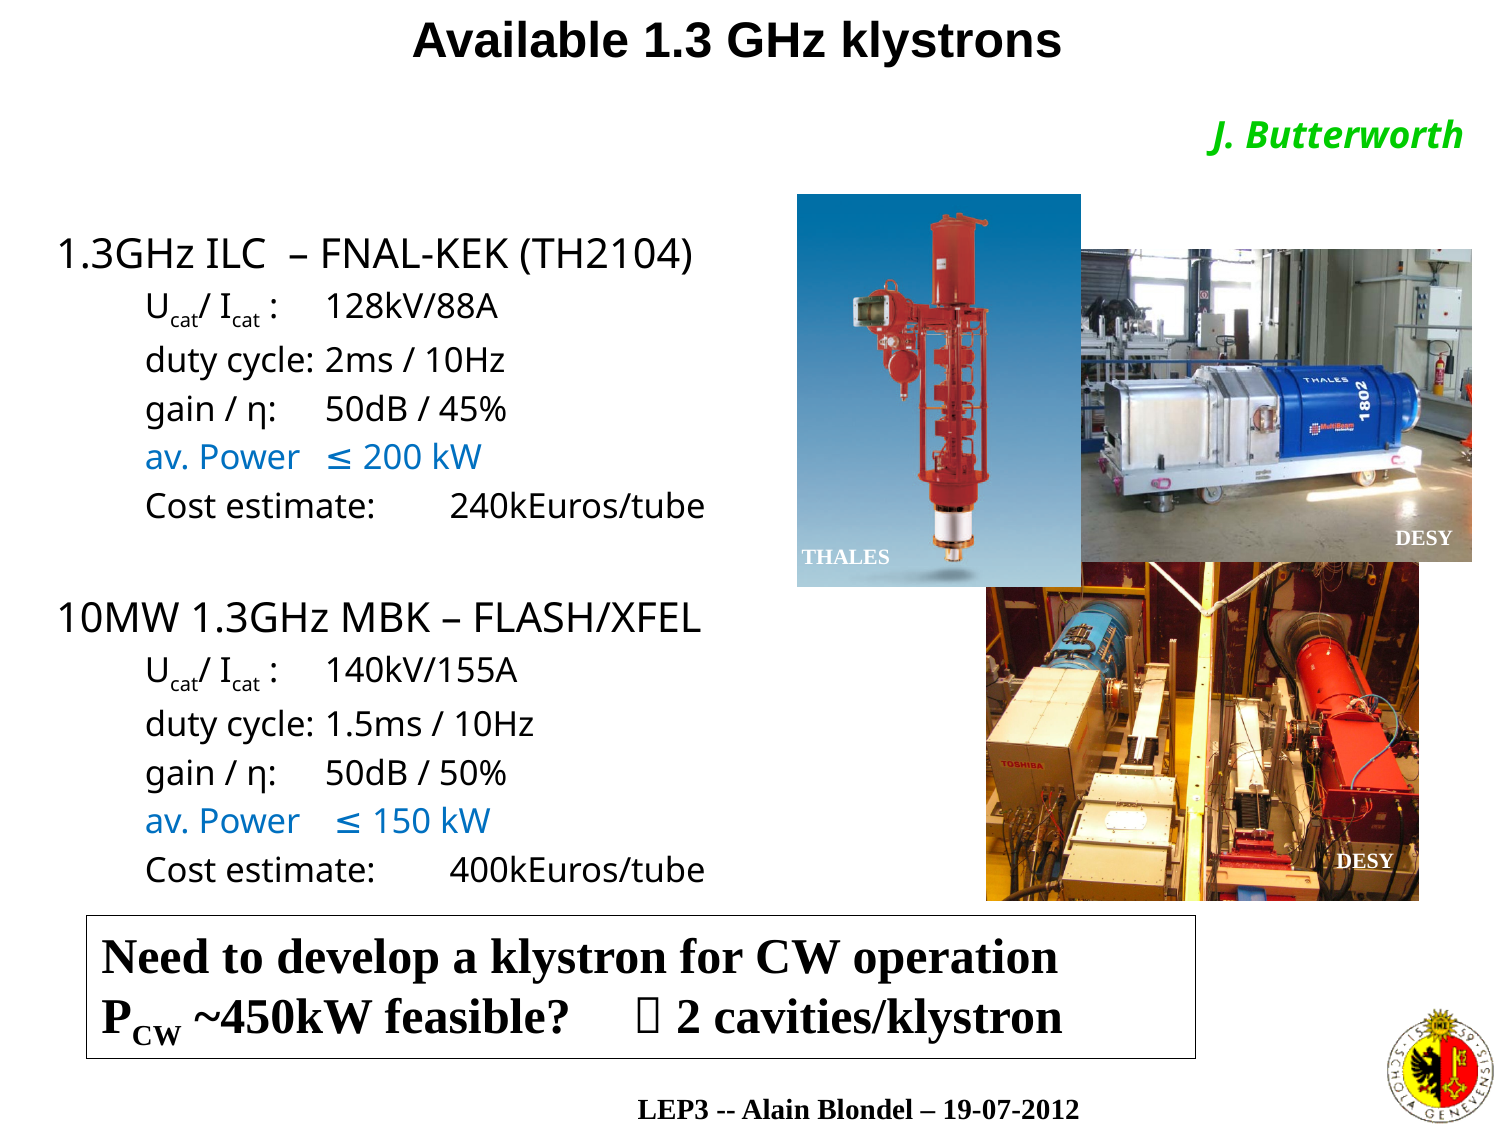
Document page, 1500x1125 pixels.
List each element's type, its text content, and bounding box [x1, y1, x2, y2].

list 1.3GHz ILC – FNAL-KEK (TH2104) Ucat/ Icat : 128kV/88A duty cycle: 2ms / 10Hz gain / η: 50dB / 45% av. Power ≤ 200 kW Cost estimate: 240kEuros/tube 10MW 1.3GHz MBK – FLASH/XFEL Ucat/ Icat : 140kV/155A duty cycle: 1.5ms / 10Hz gain / η: 50dB / 50% av. Power ≤ 150 kW Cost estimate: 400kEuros/tube [41, 219, 892, 901]
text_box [1086, 249, 1472, 562]
text_box J. Butterworth [1197, 104, 1480, 164]
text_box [796, 194, 1081, 588]
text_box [985, 570, 1419, 901]
picture [1380, 1005, 1500, 1125]
title Available 1.3 GHz klystrons [200, 0, 1275, 63]
text_box Need to develop a klystron for CW operation PCW ~450kW feasible?  2 cavities/klystron [86, 915, 1196, 1059]
